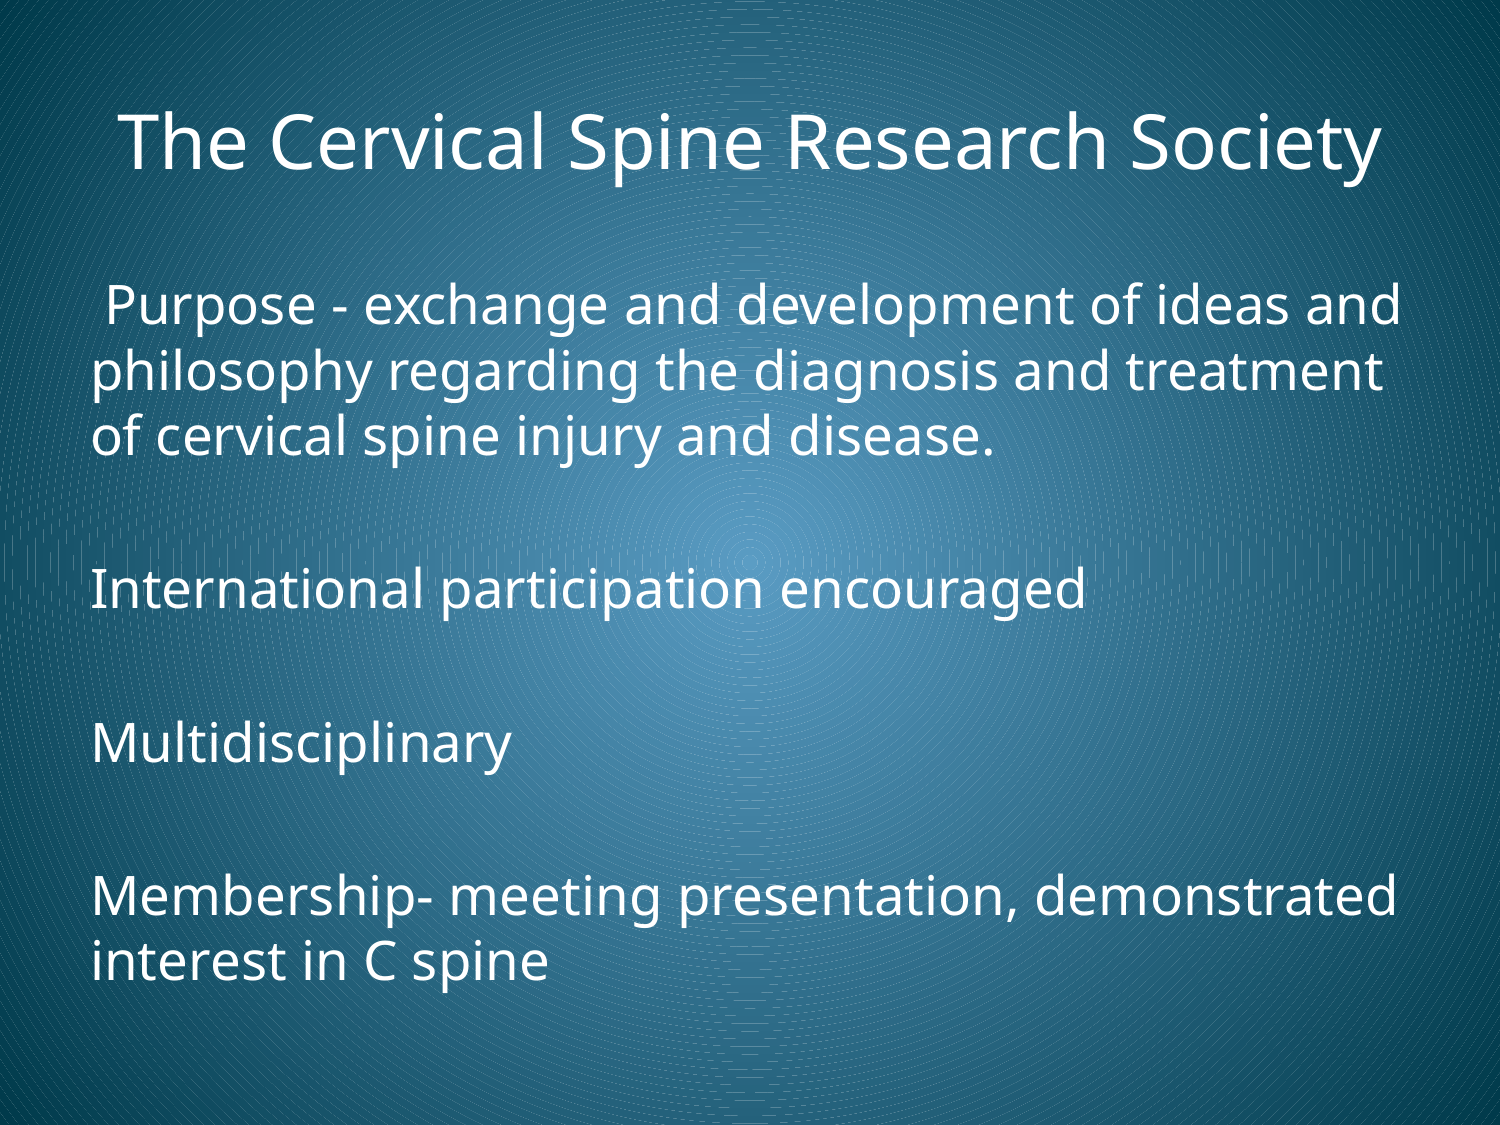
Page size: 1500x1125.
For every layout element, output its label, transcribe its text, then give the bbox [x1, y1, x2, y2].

list Purpose - exchange and development of ideas and philosophy regarding the diagnosis and treatment of cervical spine injury and disease. International participation encouraged Multidisciplinary Membership- meeting presentation, demonstrated interest in C spine [75, 262, 1425, 1005]
title The Cervical Spine Research Society [75, 45, 1425, 233]
